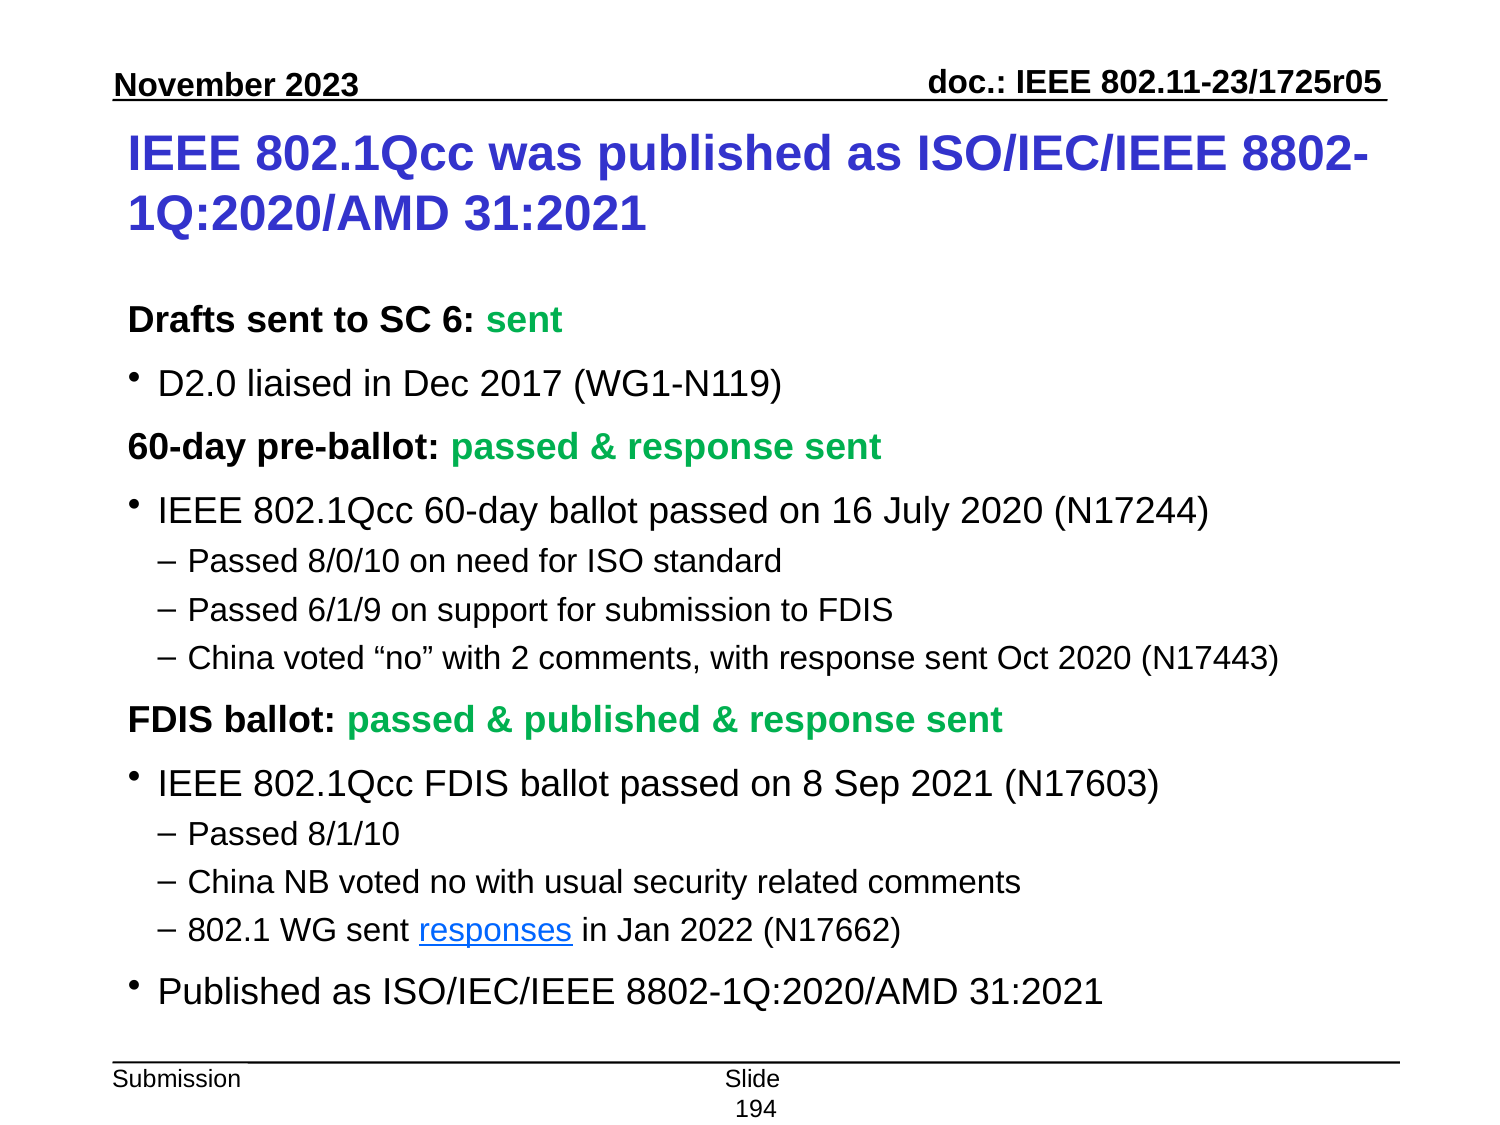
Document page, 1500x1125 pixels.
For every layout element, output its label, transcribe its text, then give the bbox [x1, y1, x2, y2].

title IEEE 802.1Qcc was published as ISO/IEC/IEEE 8802-1Q:2020/AMD 31:2021 [112, 112, 1388, 287]
slide_number Slide 194 [709, 1061, 803, 1093]
list Drafts sent to SC 6: sent D2.0 liaised in Dec 2017 (WG1-N119) 60-day pre-ballot: passed & response sent IEEE 802.1Qcc 60-day ballot passed on 16 July 2020 (N17244) Passed 8/0/10 on need for ISO standard Passed 6/1/9 on support for submission to FDIS China voted “no” with 2 comments, with response sent Oct 2020 (N17443) FDIS ballot: passed & published & response sent IEEE 802.1Qcc FDIS ballot passed on 8 Sep 2021 (N17603) Passed 8/1/10 China NB voted no with usual security related comments 802.1 WG sent responses in Jan 2022 (N17662) Published as ISO/IEC/IEEE 8802-1Q:2020/AMD 31:2021 [112, 287, 1388, 963]
